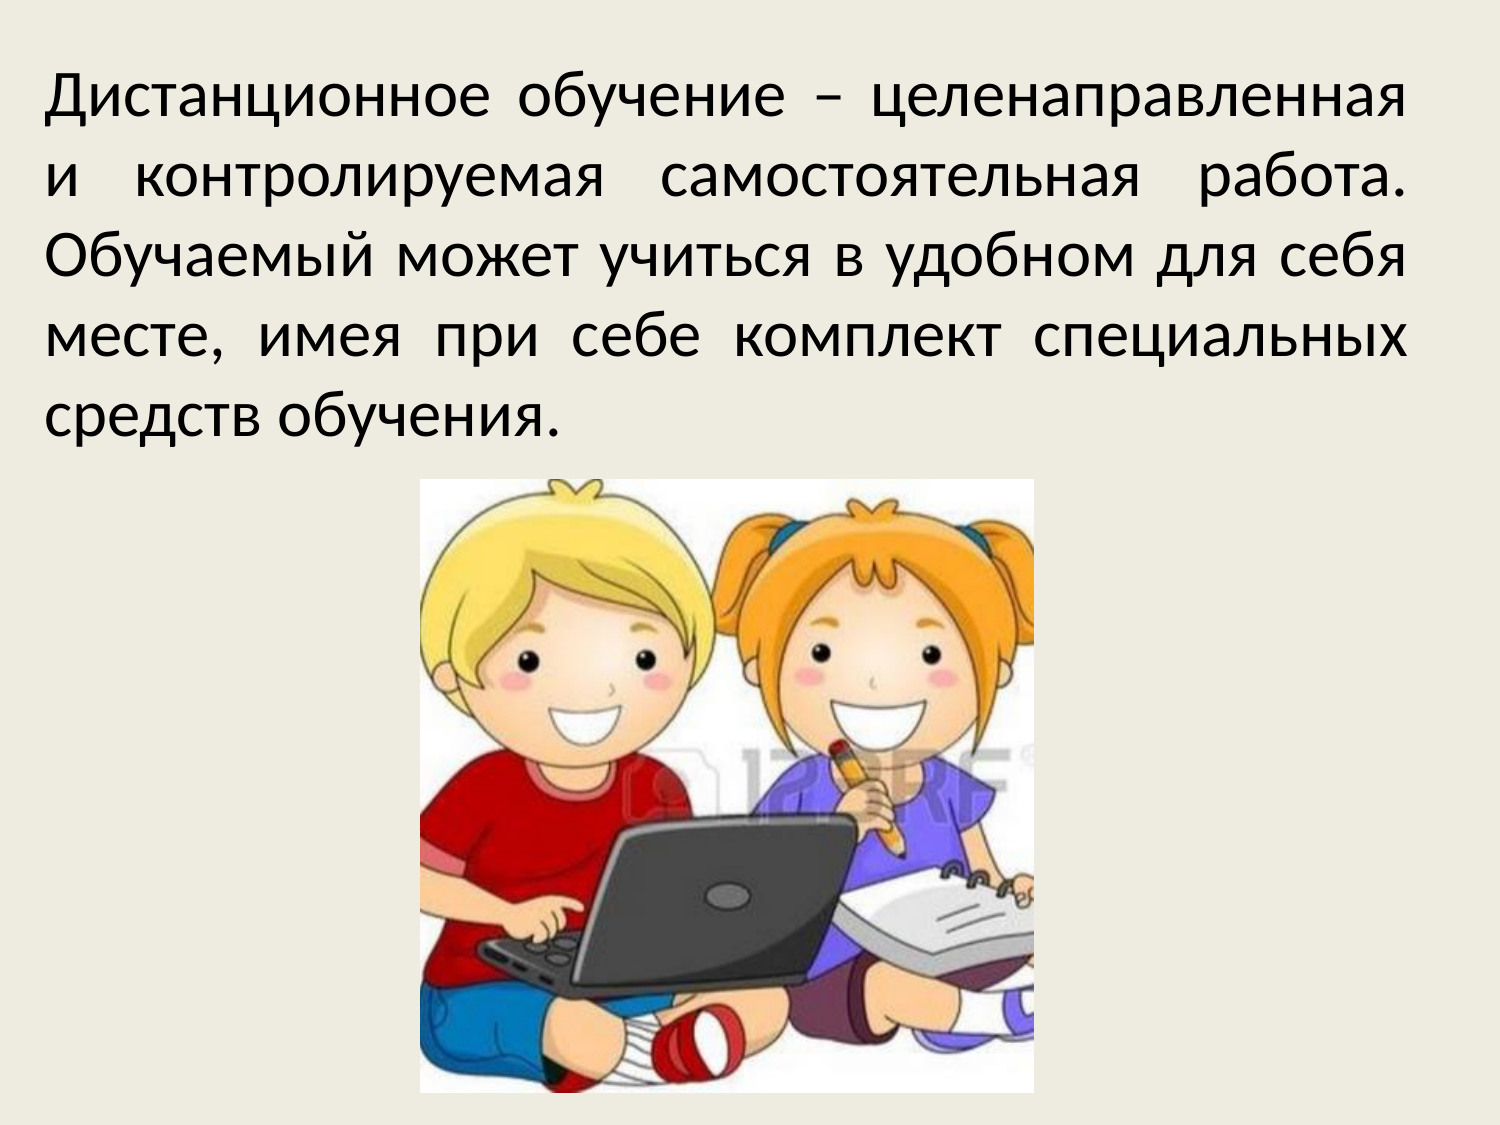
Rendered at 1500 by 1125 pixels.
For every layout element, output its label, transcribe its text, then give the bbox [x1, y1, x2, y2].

picture [420, 479, 1034, 1093]
list Дистанционное обучение – целенаправленная и контролируемая самостоятельная работа. Обучаемый может учиться в удобном для себя месте, имея при себе комплект специальных средств обучения. [29, 42, 1425, 504]
